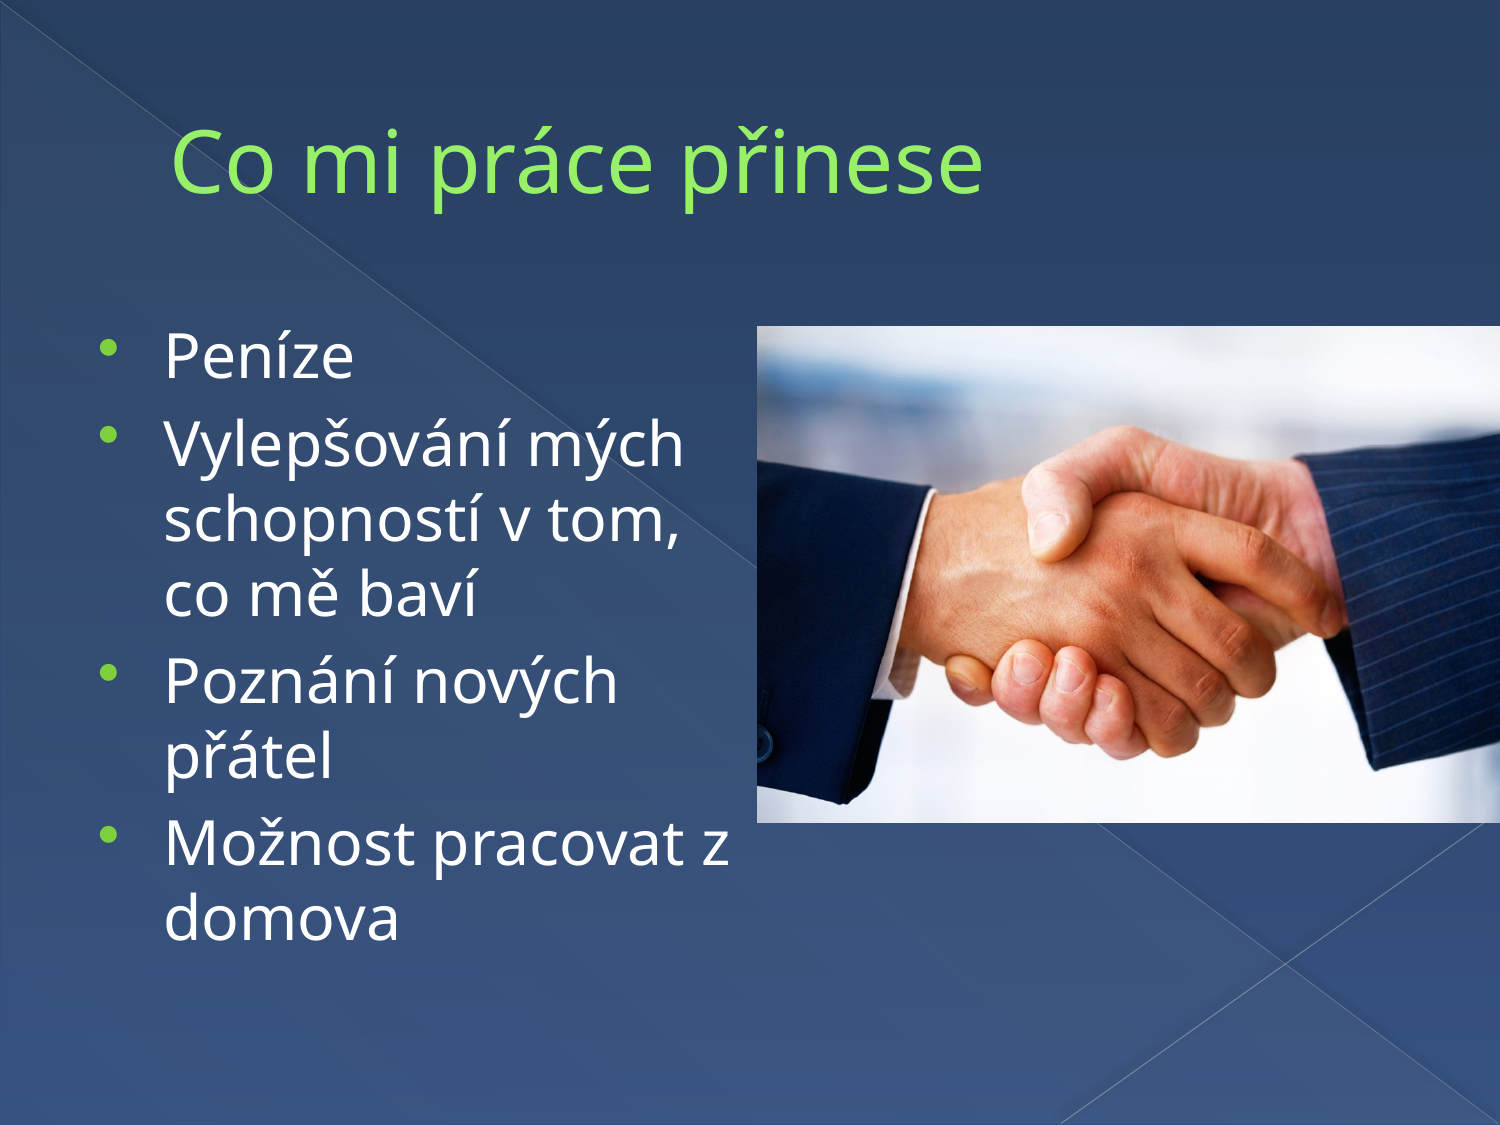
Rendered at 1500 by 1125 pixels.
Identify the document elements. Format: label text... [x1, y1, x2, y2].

list Peníze Vylepšování mých schopností v tom, co mě baví Poznání nových přátel Možnost pracovat z domova [75, 308, 774, 1059]
title Co mi práce přinese [75, 43, 1425, 274]
picture [756, 326, 1500, 823]
